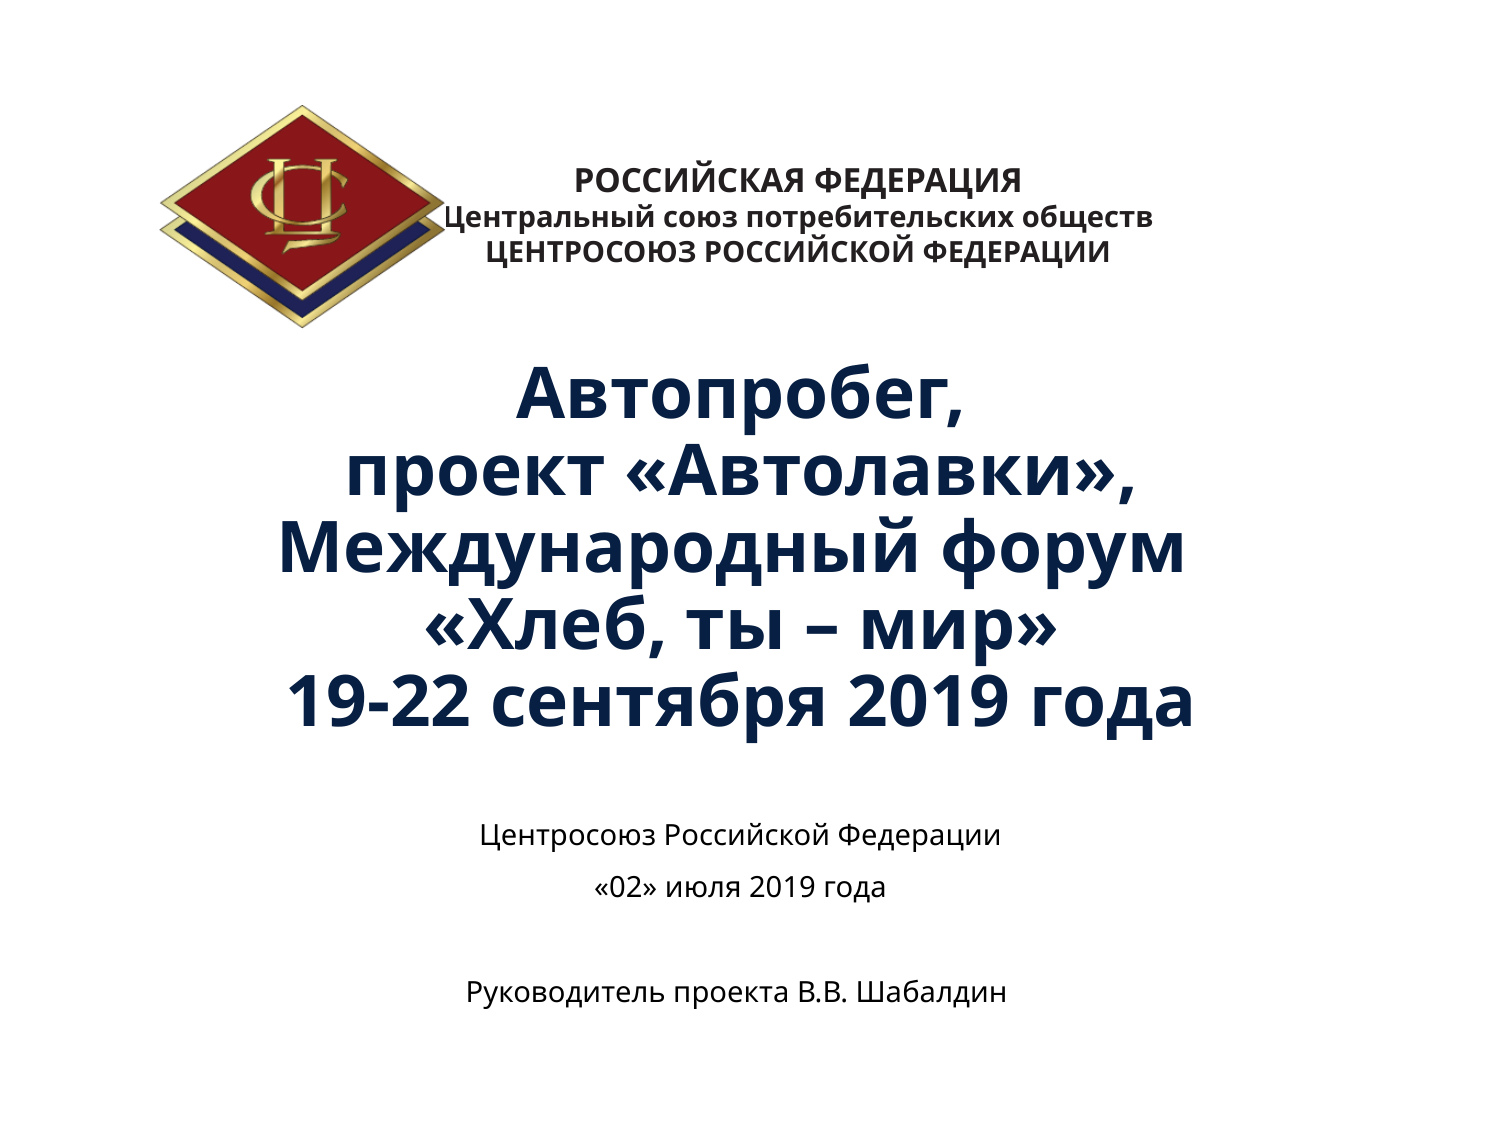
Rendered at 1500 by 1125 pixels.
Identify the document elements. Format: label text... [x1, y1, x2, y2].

title Автопробег, проект «Автолавки», Международный форум «Хлеб, ты – мир» 19-22 сентября 2019 года [110, 349, 1373, 750]
picture [157, 104, 446, 329]
text_box Центросоюз Российской Федерации «02» июля 2019 года Руководитель проекта В.В. Шабалдин [131, 813, 1350, 940]
